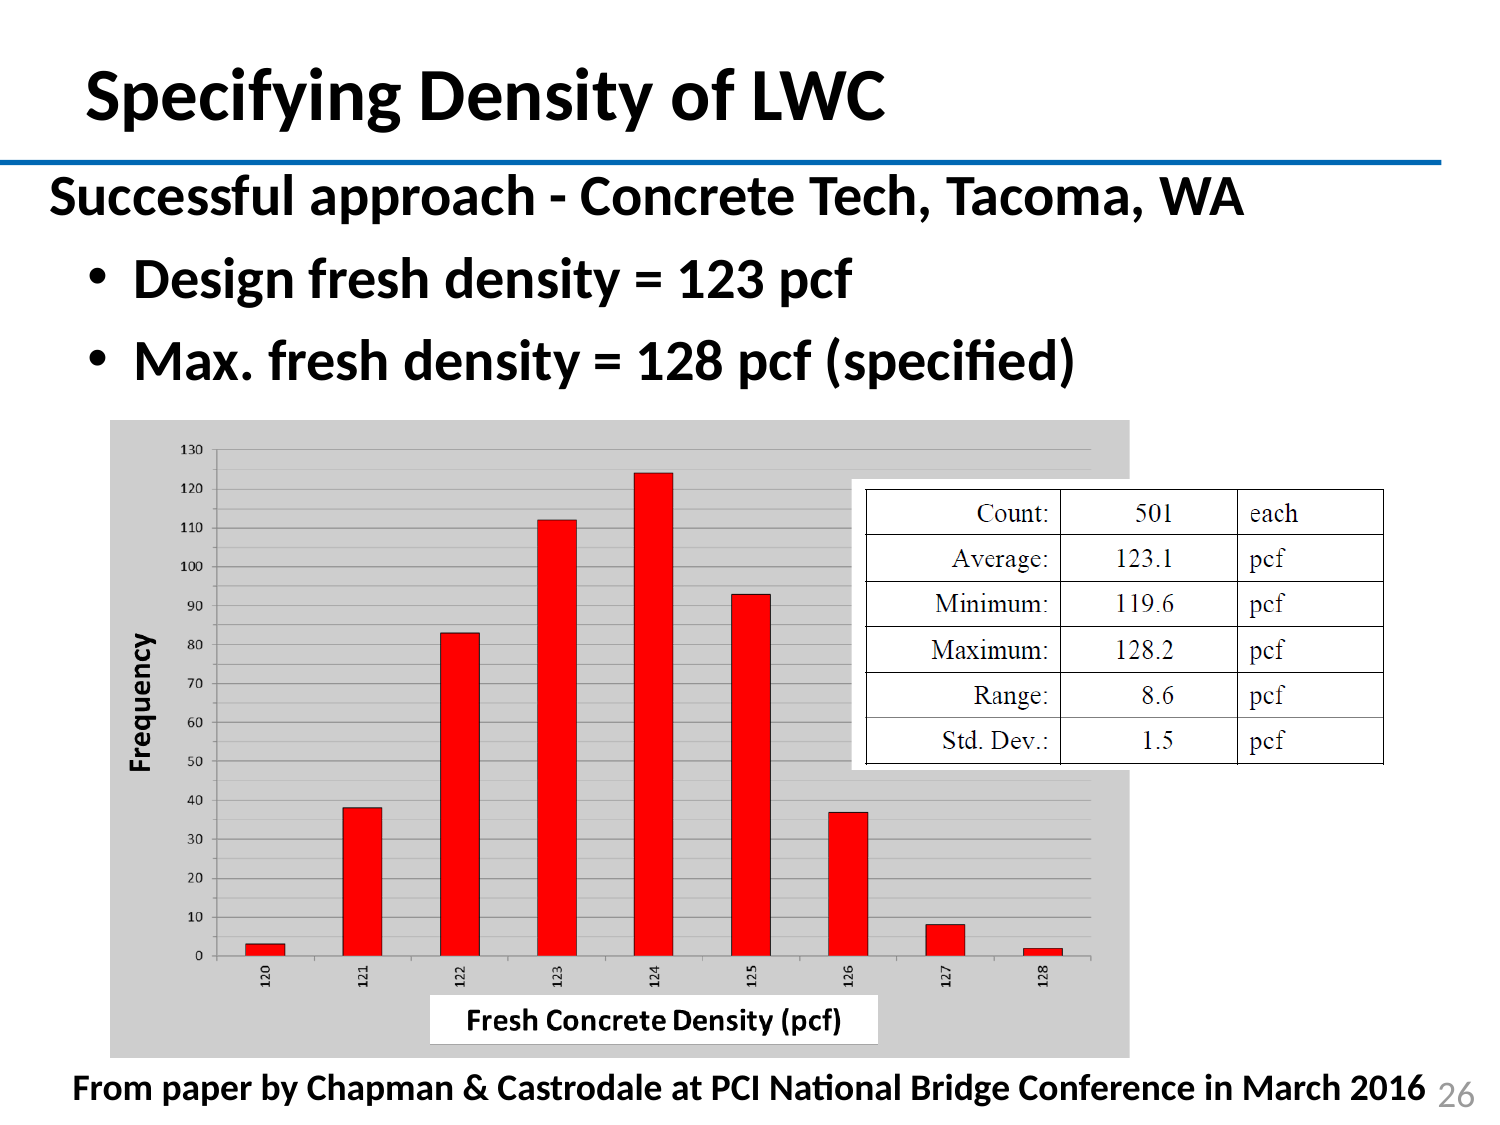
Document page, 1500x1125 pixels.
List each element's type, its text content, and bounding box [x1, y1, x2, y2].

title Specifying Density of LWC [70, 47, 1432, 149]
picture [109, 419, 1393, 1059]
text_box From paper by Chapman & Castrodale at PCI National Bridge Conference in March 2016 [54, 1055, 1446, 1116]
list Successful approach - Concrete Tech, Tacoma, WA Design fresh density = 123 pcf Max. fresh density = 128 pcf (specified) [34, 149, 1500, 403]
